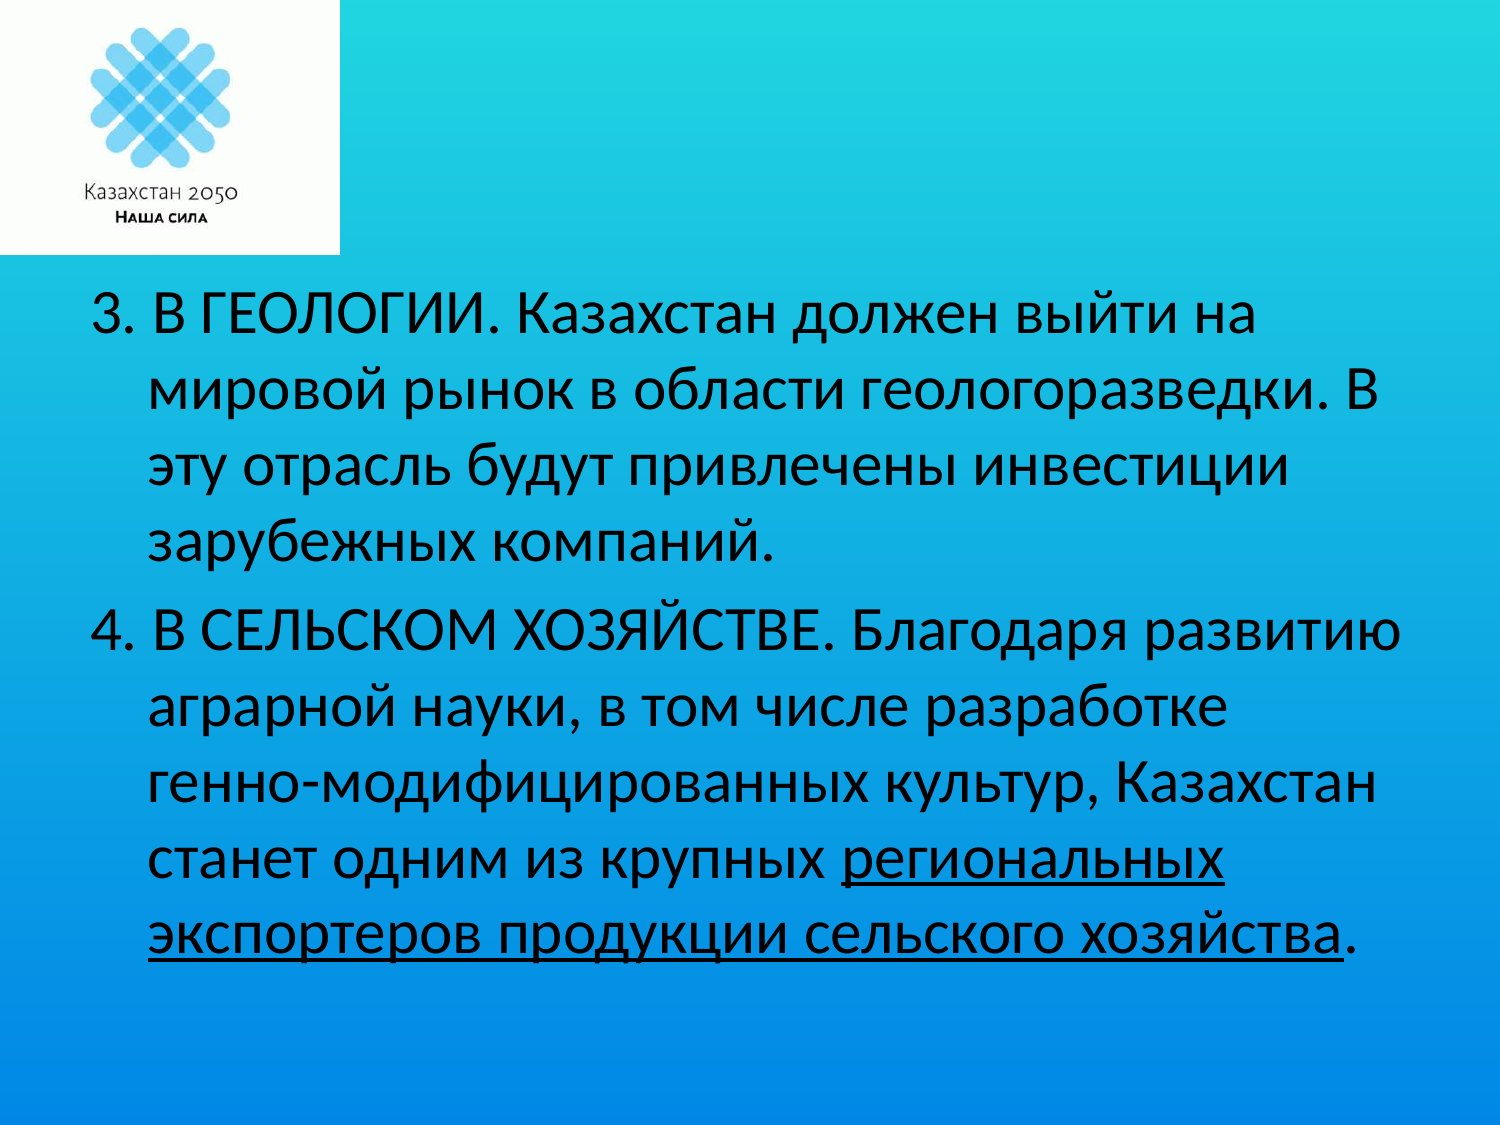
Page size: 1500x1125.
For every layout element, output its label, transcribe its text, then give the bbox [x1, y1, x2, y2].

picture [0, 0, 341, 256]
list 3. В ГЕОЛОГИИ. Казахстан должен выйти на мировой рынок в области геологоразведки. В эту отрасль будут привлечены инвестиции зарубежных компаний. 4. В СЕЛЬСКОМ ХОЗЯЙСТВЕ. Благодаря развитию аграрной науки, в том числе разработке генно-модифицированных культур, Казахстан станет одним из крупных региональных экспортеров продукции сельского хозяйства. [75, 262, 1425, 1005]
